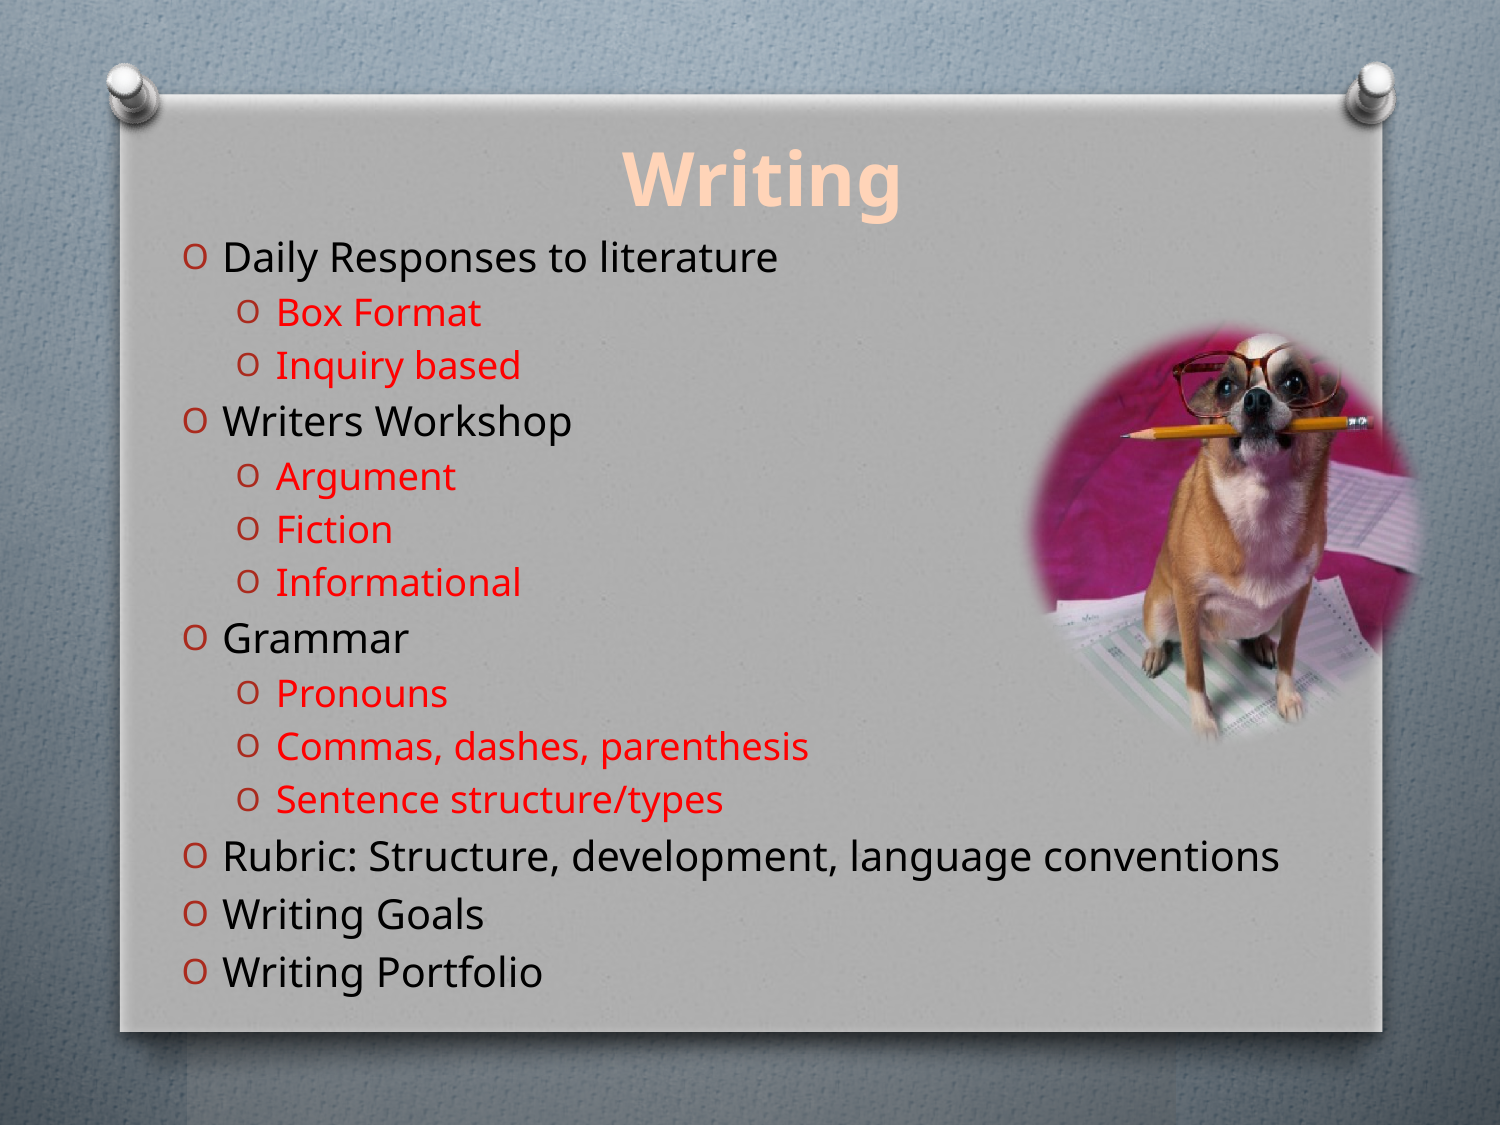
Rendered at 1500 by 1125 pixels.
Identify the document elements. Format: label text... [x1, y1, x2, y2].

title Writing [123, 78, 1404, 276]
list Daily Responses to literature Box Format Inquiry based Writers Workshop Argument Fiction Informational Grammar Pronouns Commas, dashes, parenthesis Sentence structure/types Rubric: Structure, development, language conventions Writing Goals Writing Portfolio [166, 223, 1328, 1015]
picture [1317, 35, 1439, 135]
picture [1013, 313, 1438, 751]
picture [75, 29, 198, 137]
